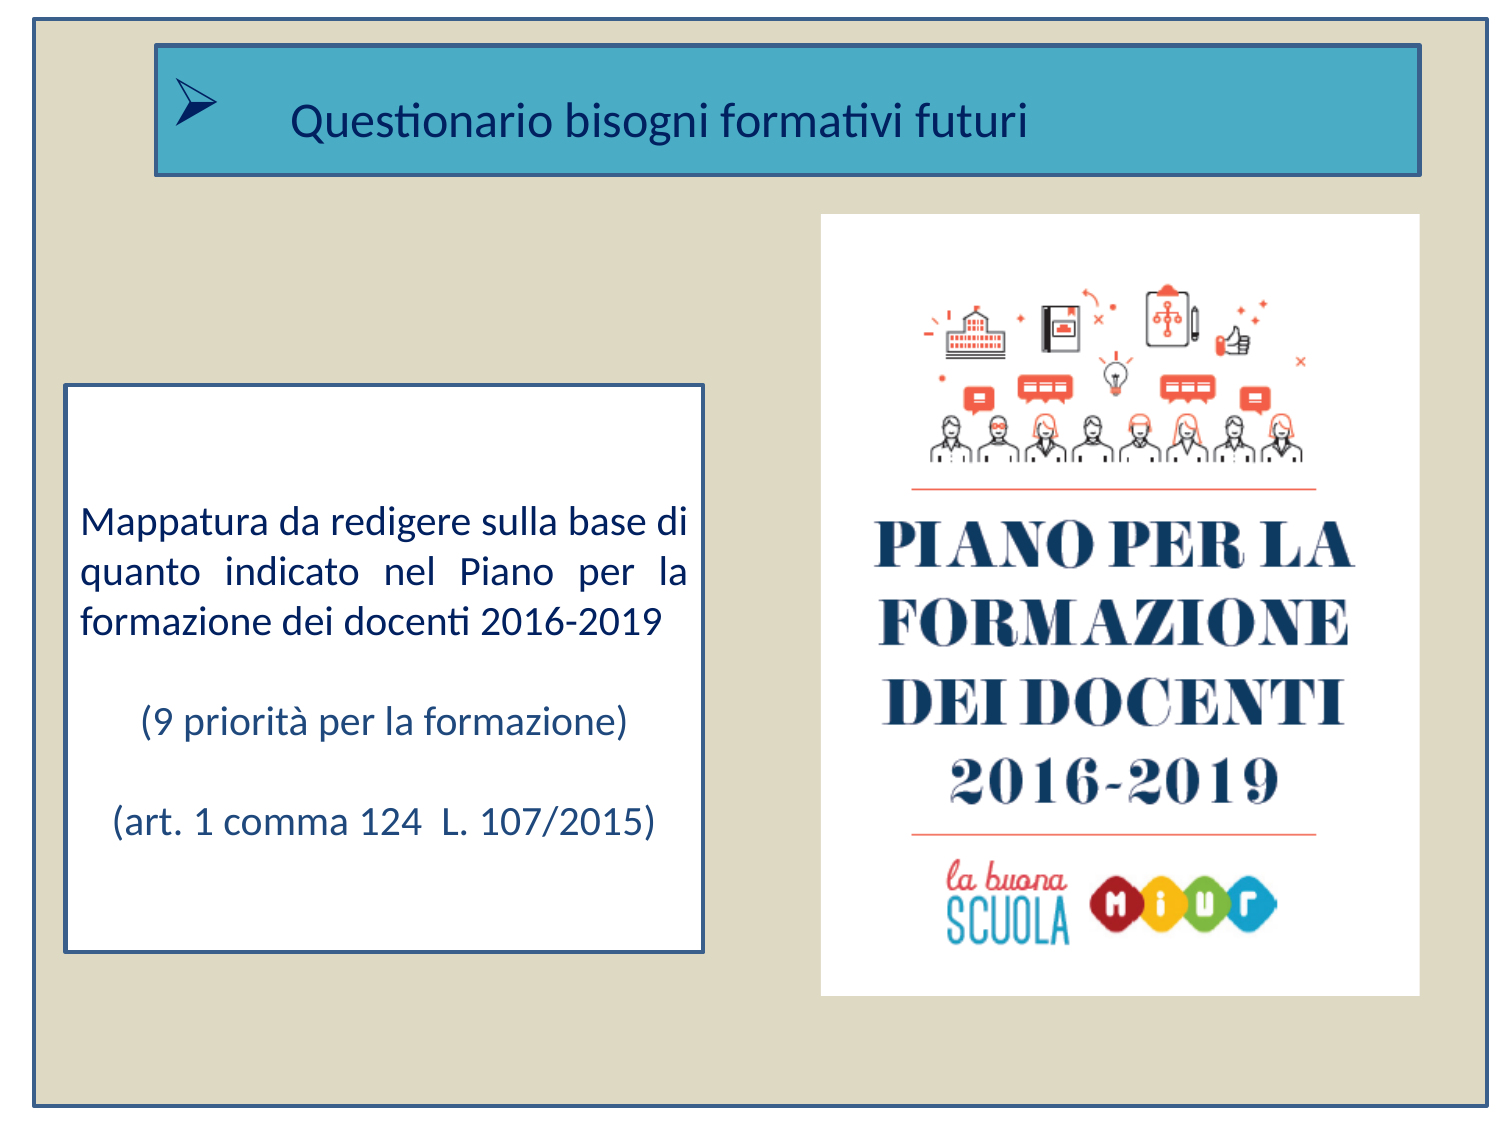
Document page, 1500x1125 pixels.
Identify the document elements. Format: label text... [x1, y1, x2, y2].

picture [820, 214, 1420, 996]
text_box [32, 17, 1489, 1108]
text_box Mappatura da redigere sulla base di quanto indicato nel Piano per la formazione dei docenti 2016-2019 (9 priorità per la formazione) (art. 1 comma 124 L. 107/2015) [63, 383, 705, 954]
text_box Questionario bisogni formativi futuri [154, 43, 1422, 177]
